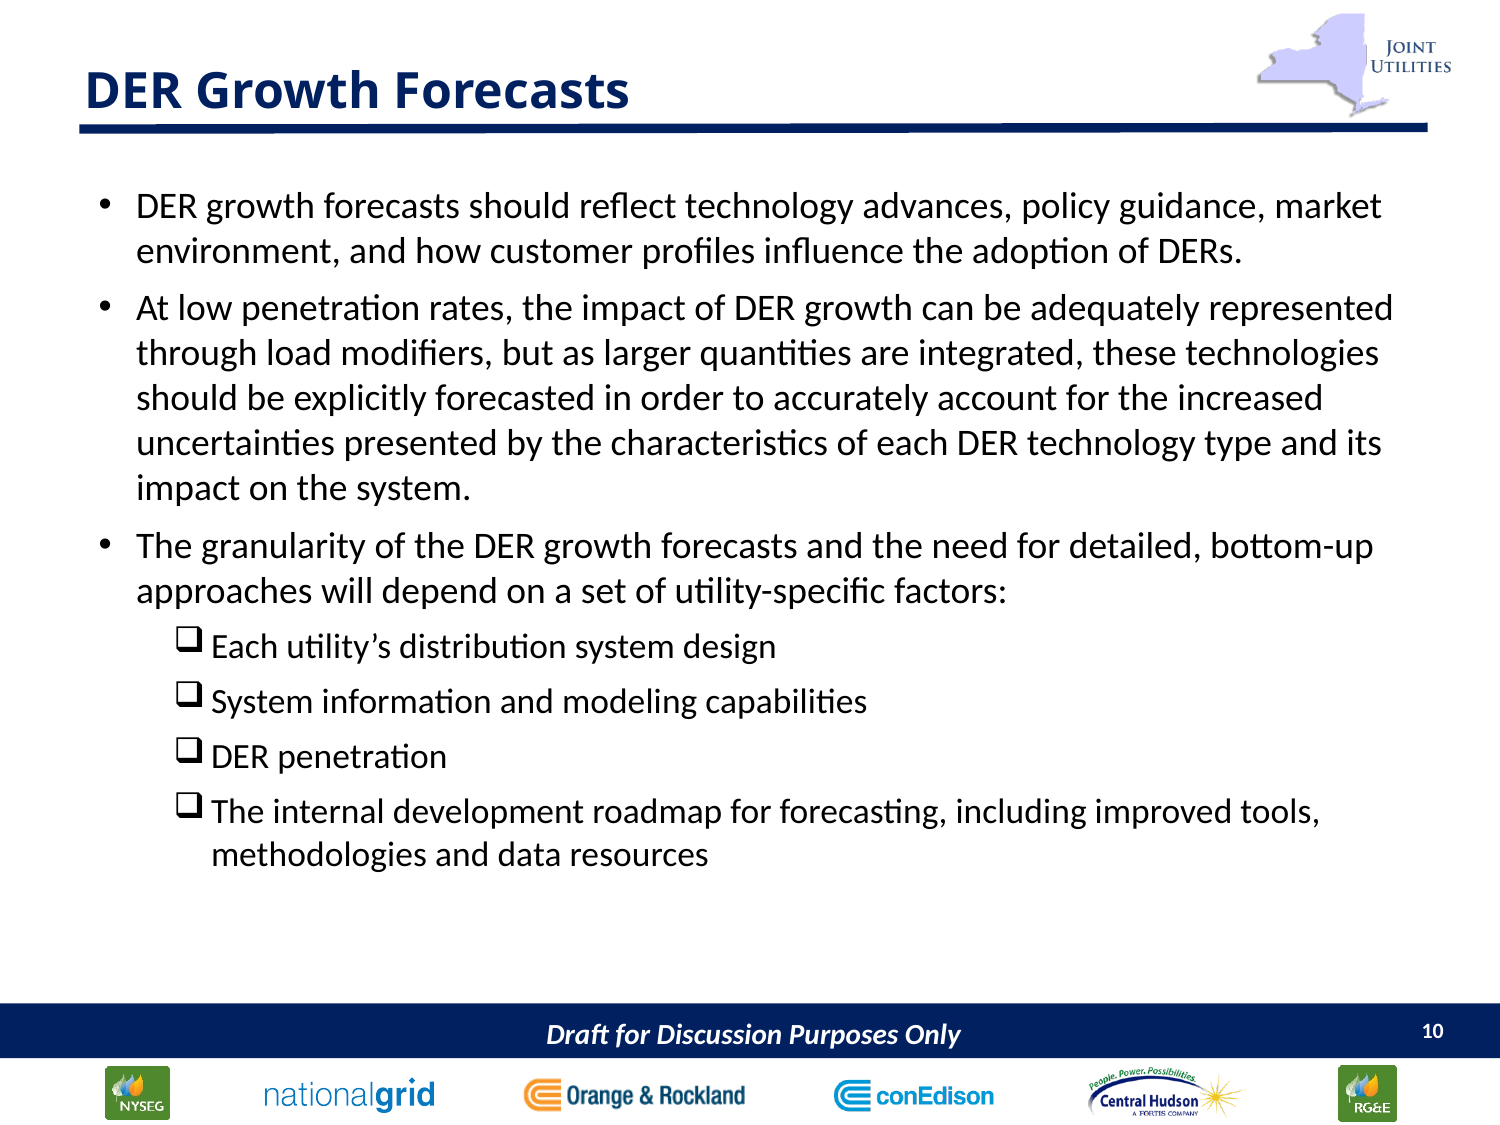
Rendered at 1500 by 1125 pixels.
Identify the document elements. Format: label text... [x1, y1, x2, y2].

picture [832, 1078, 994, 1112]
picture [262, 1074, 437, 1116]
picture [1252, 10, 1461, 122]
picture [1338, 1065, 1397, 1122]
title DER Growth Forecasts [69, 50, 1418, 134]
picture [105, 1066, 170, 1120]
picture [1086, 1065, 1247, 1120]
picture [520, 1074, 749, 1116]
text_box DER growth forecasts should reflect technology advances, policy guidance, market environment, and how customer profiles influence the adoption of DERs. At low penetration rates, the impact of DER growth can be adequately represented through load modifiers, but as larger quantities are integrated, these technologies should be explicitly forecasted in order to accurately account for the increased uncertainties presented by the characteristics of each DER technology type and its impact on the system. The granularity of the DER growth forecasts and the need for detailed, bottom-up approaches will depend on a set of utility-specific factors: Each utility’s distribution system design System information and modeling capabilities DER penetration The internal development roadmap for forecasting, including improved tools, methodologies and data resources [83, 173, 1432, 1028]
